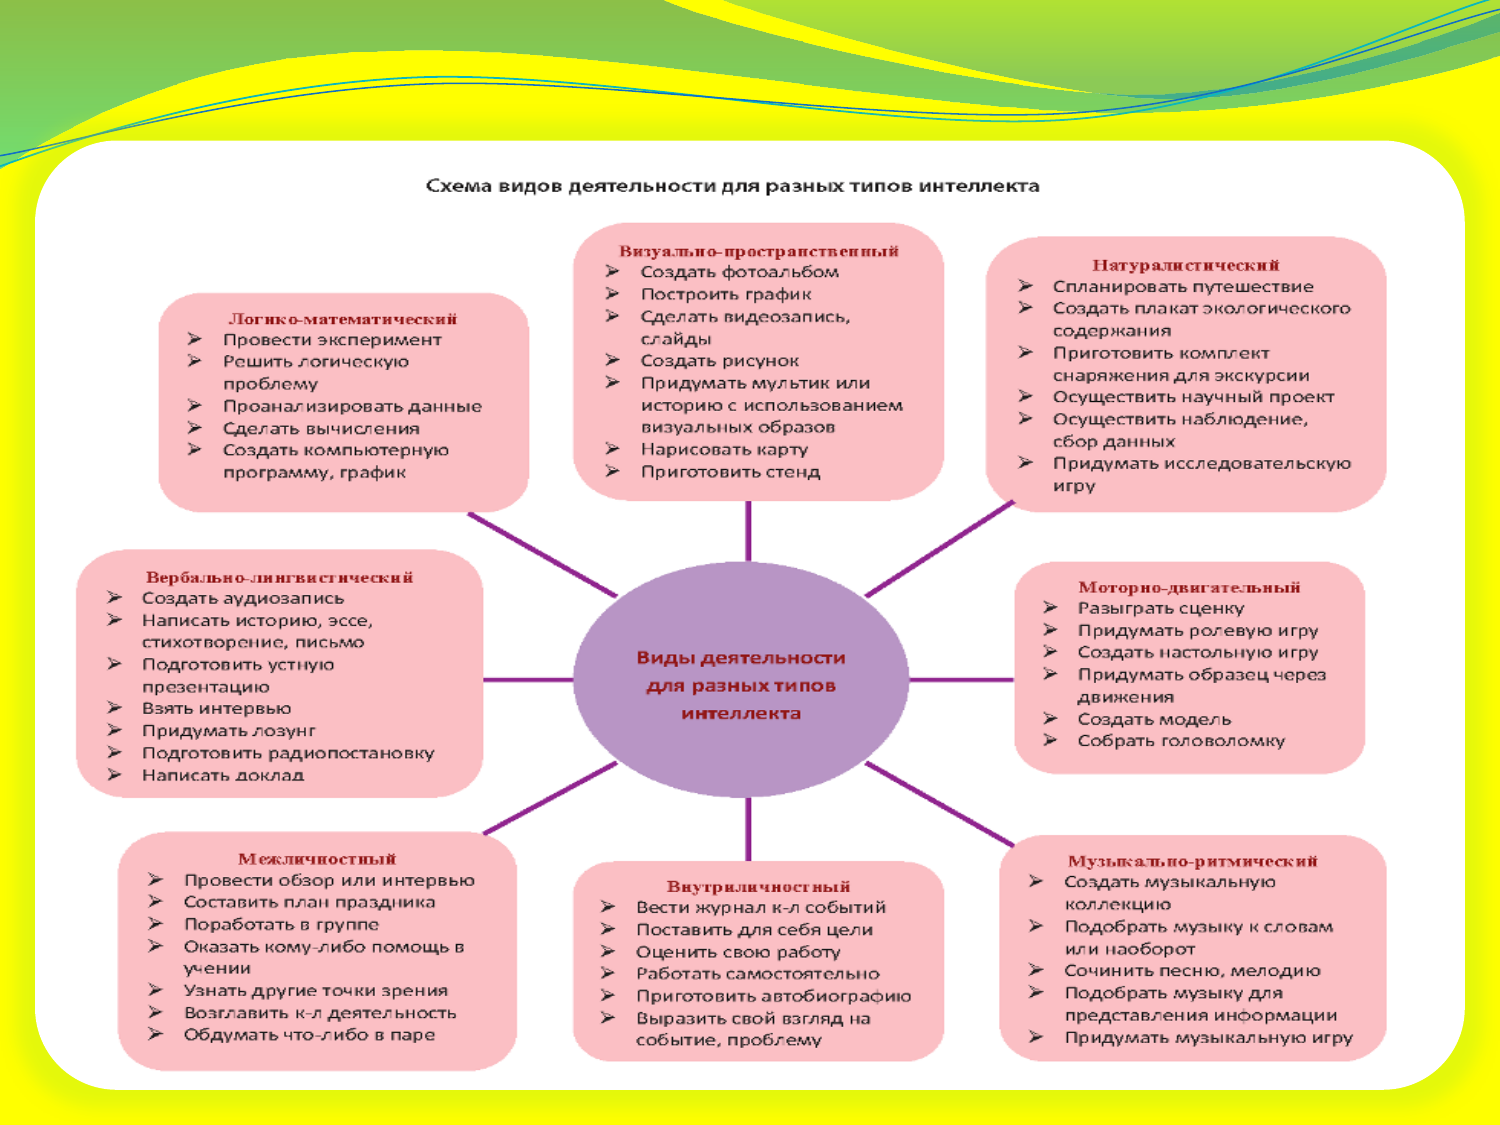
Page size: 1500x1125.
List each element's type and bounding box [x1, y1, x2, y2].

picture [34, 140, 1466, 1091]
